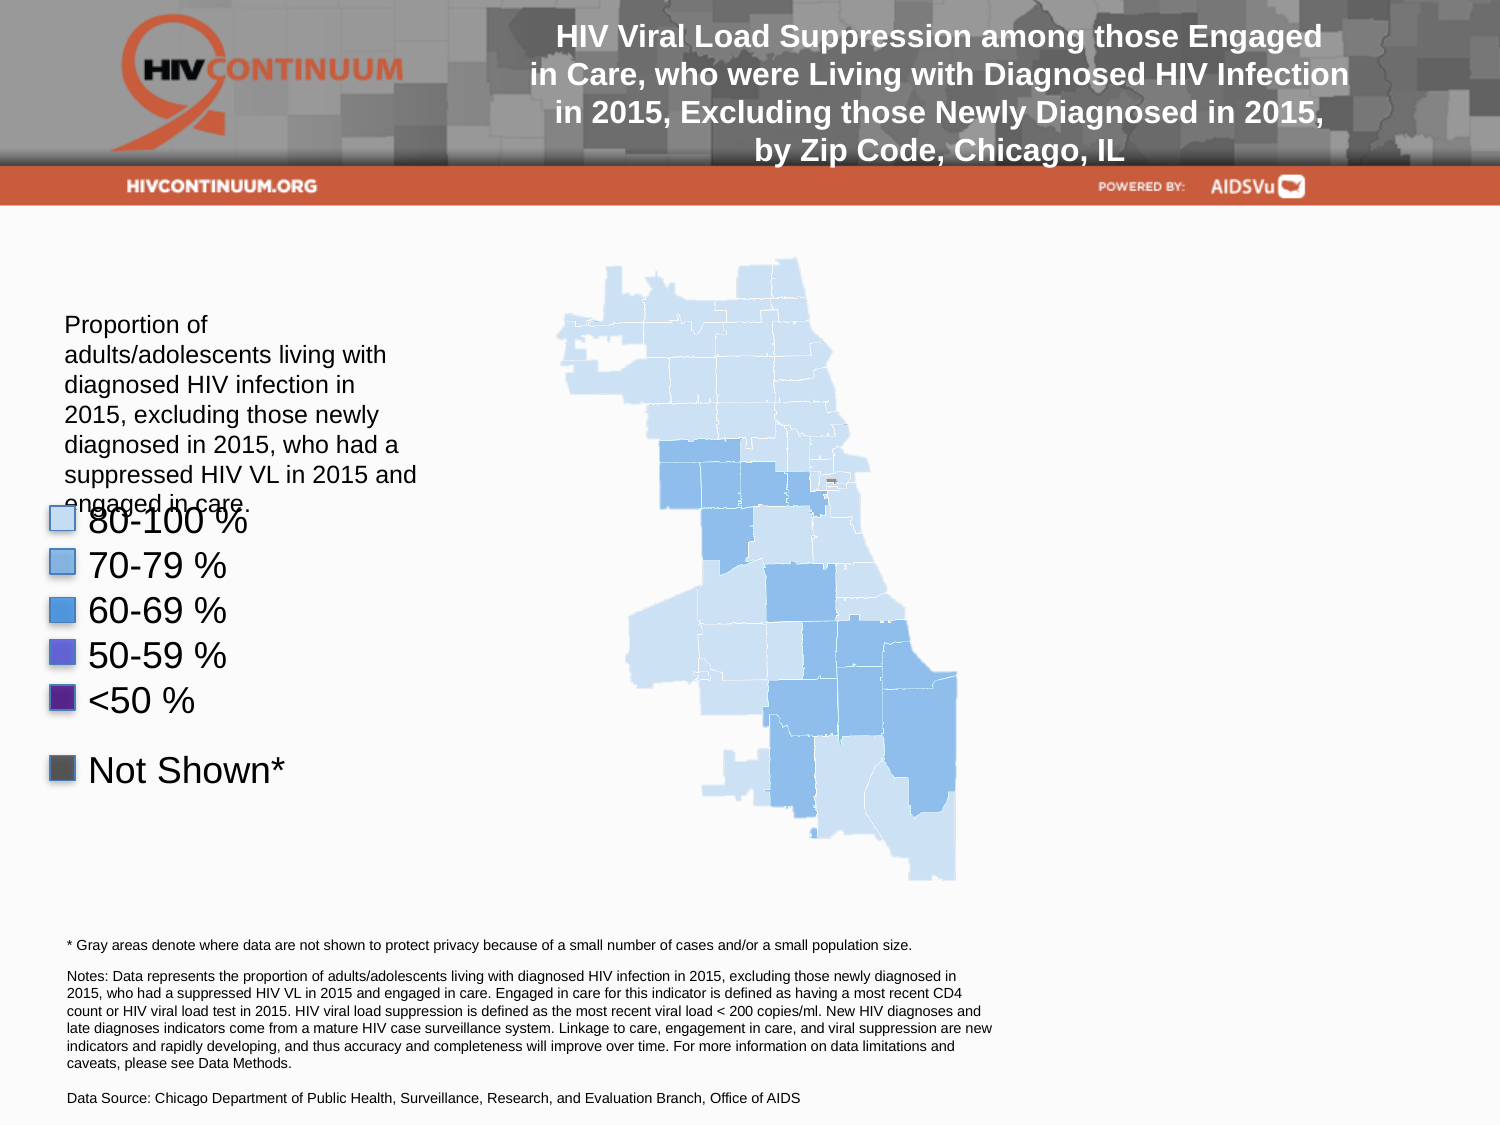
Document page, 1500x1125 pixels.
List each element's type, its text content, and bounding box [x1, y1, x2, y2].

text_box HIV Viral Load Suppression among those Engaged in Care, who were Living with Diagnosed HIV Infection in 2015, Excluding those Newly Diagnosed in 2015, by Zip Code, Chicago, IL [387, 8, 1500, 176]
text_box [49, 505, 76, 781]
text_box Notes: Data represents the proportion of adults/adolescents living with diagnosed HIV infection in 2015, excluding those newly diagnosed in 2015, who had a suppressed HIV VL in 2015 and engaged in care. Engaged in care for this indicator is defined as having a most recent CD4 count or HIV viral load test in 2015. HIV viral load suppression is defined as the most recent viral load < 200 copies/ml. New HIV diagnoses and late diagnoses indicators come from a mature HIV case surveillance system. Linkage to care, engagement in care, and viral suppression are new indicators and rapidly developing, and thus accuracy and completeness will improve over time. For more information on data limitations and caveats, please see Data Methods. Data Source: Chicago Department of Public Health, Surveillance, Research, and Evaluation Branch, Office of AIDS [59, 961, 1000, 1115]
text_box Proportion of adults/adolescents living with diagnosed HIV infection in 2015, excluding those newly diagnosed in 2015, who had a suppressed HIV VL in 2015 and engaged in care. [49, 301, 438, 526]
text_box * Gray areas denote where data are not shown to protect privacy because of a small number of cases and/or a small population size. [59, 928, 1052, 961]
picture [0, 0, 1500, 1125]
text_box 80-100 % 70-79 % 60-69 % 50-59 % <50 % Not Shown* [73, 488, 324, 799]
